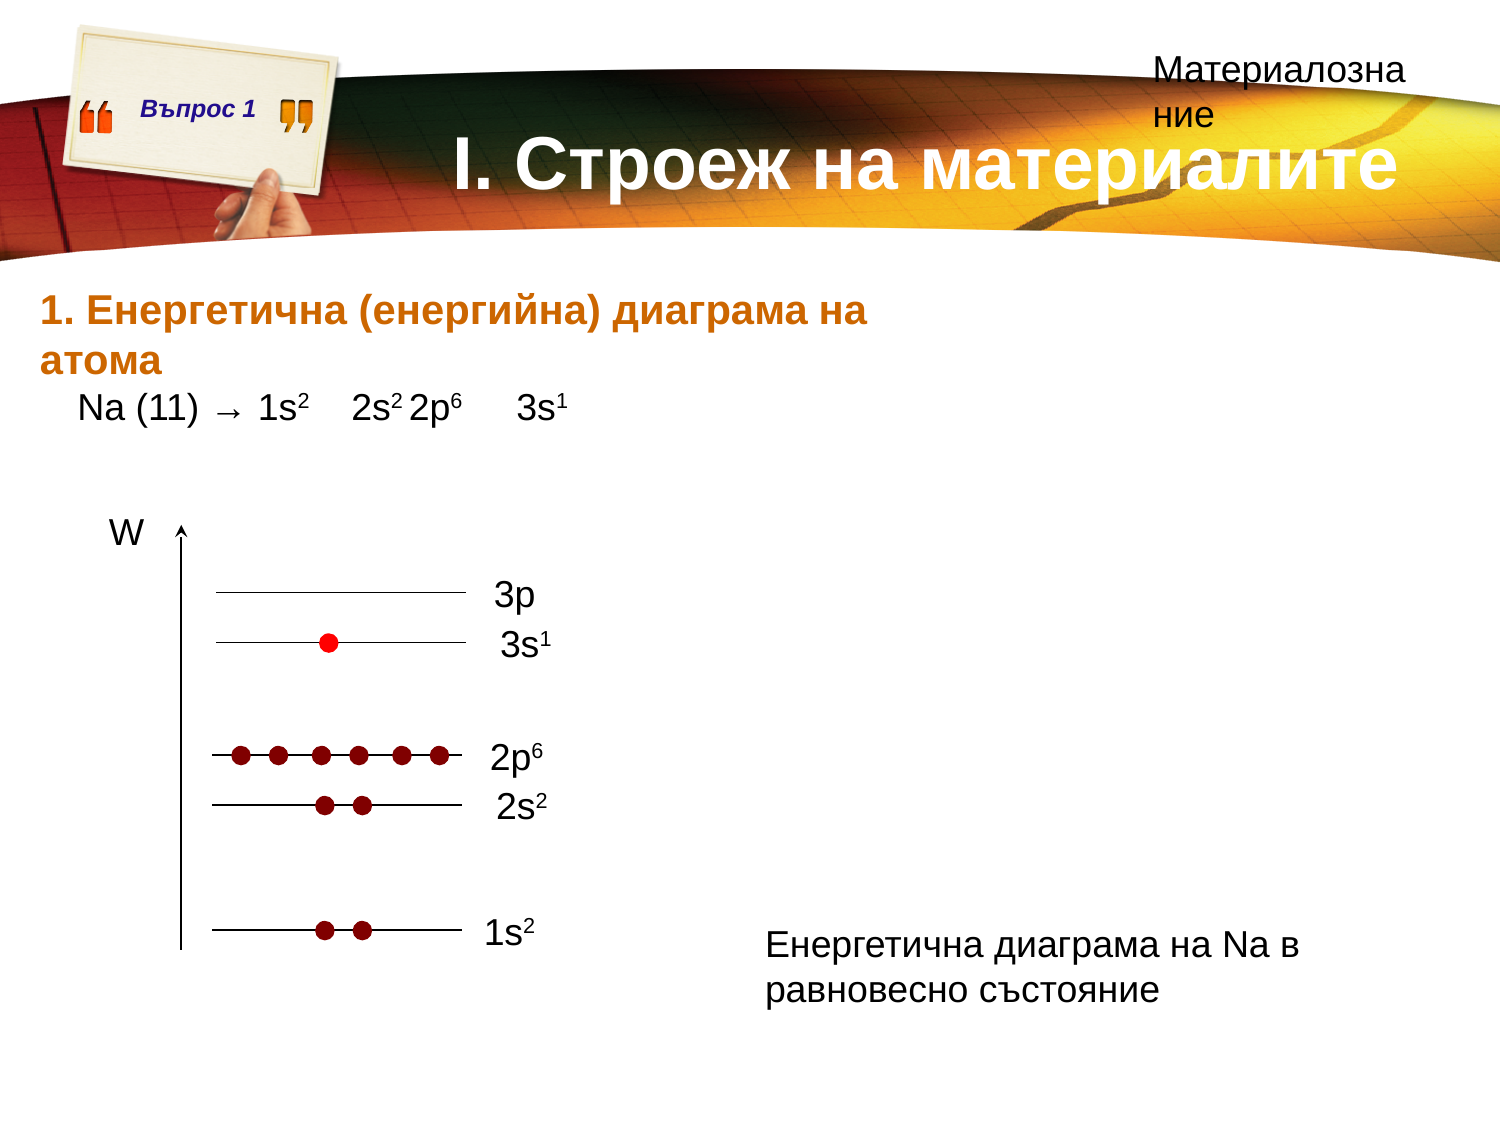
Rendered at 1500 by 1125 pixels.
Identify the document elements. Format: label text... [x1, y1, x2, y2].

text_box 1. Енергетична (енергийна) диаграма на атома [24, 274, 1016, 340]
picture [0, 24, 1500, 271]
text_box Енергетична диаграма на Na в равновесно състояние [749, 912, 1338, 1018]
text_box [230, 633, 450, 941]
text_box І. Строеж на материалите [437, 107, 1418, 213]
text_box Na (11) → 1s2 2s2 2p6 3s1 [62, 375, 611, 436]
footer Материалознание [1137, 37, 1425, 91]
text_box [93, 499, 569, 961]
